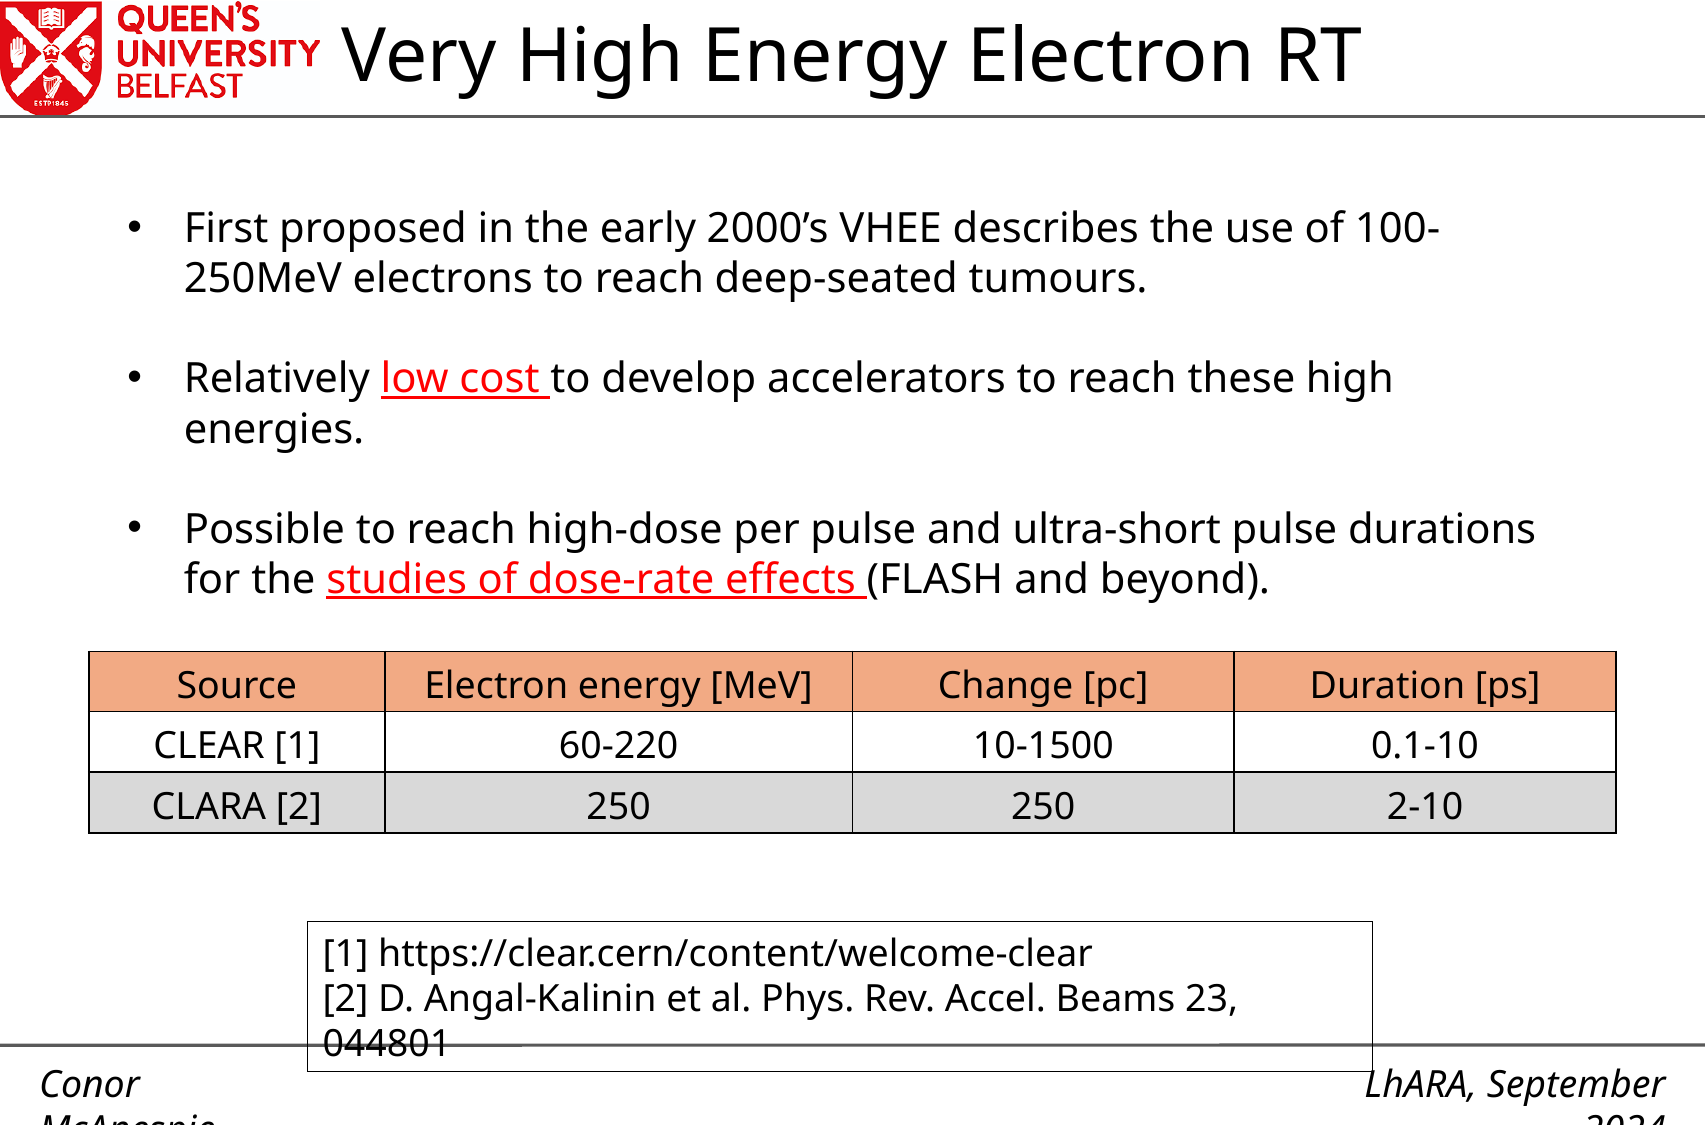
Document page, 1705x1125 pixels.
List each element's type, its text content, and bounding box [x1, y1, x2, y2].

text_box [1] https://clear.cern/content/welcome-clear [2] D. Angal-Kalinin et al. Phys. Rev. Accel. Beams 23, 044801 [307, 1046, 1373, 1072]
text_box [0, 115, 1705, 1046]
text_box LhARA, September 2024 [1304, 1053, 1681, 1125]
text_box Conor McAnespie [24, 1053, 308, 1125]
title Very High Energy Electron RT [321, 11, 1471, 104]
picture [0, 1, 321, 115]
